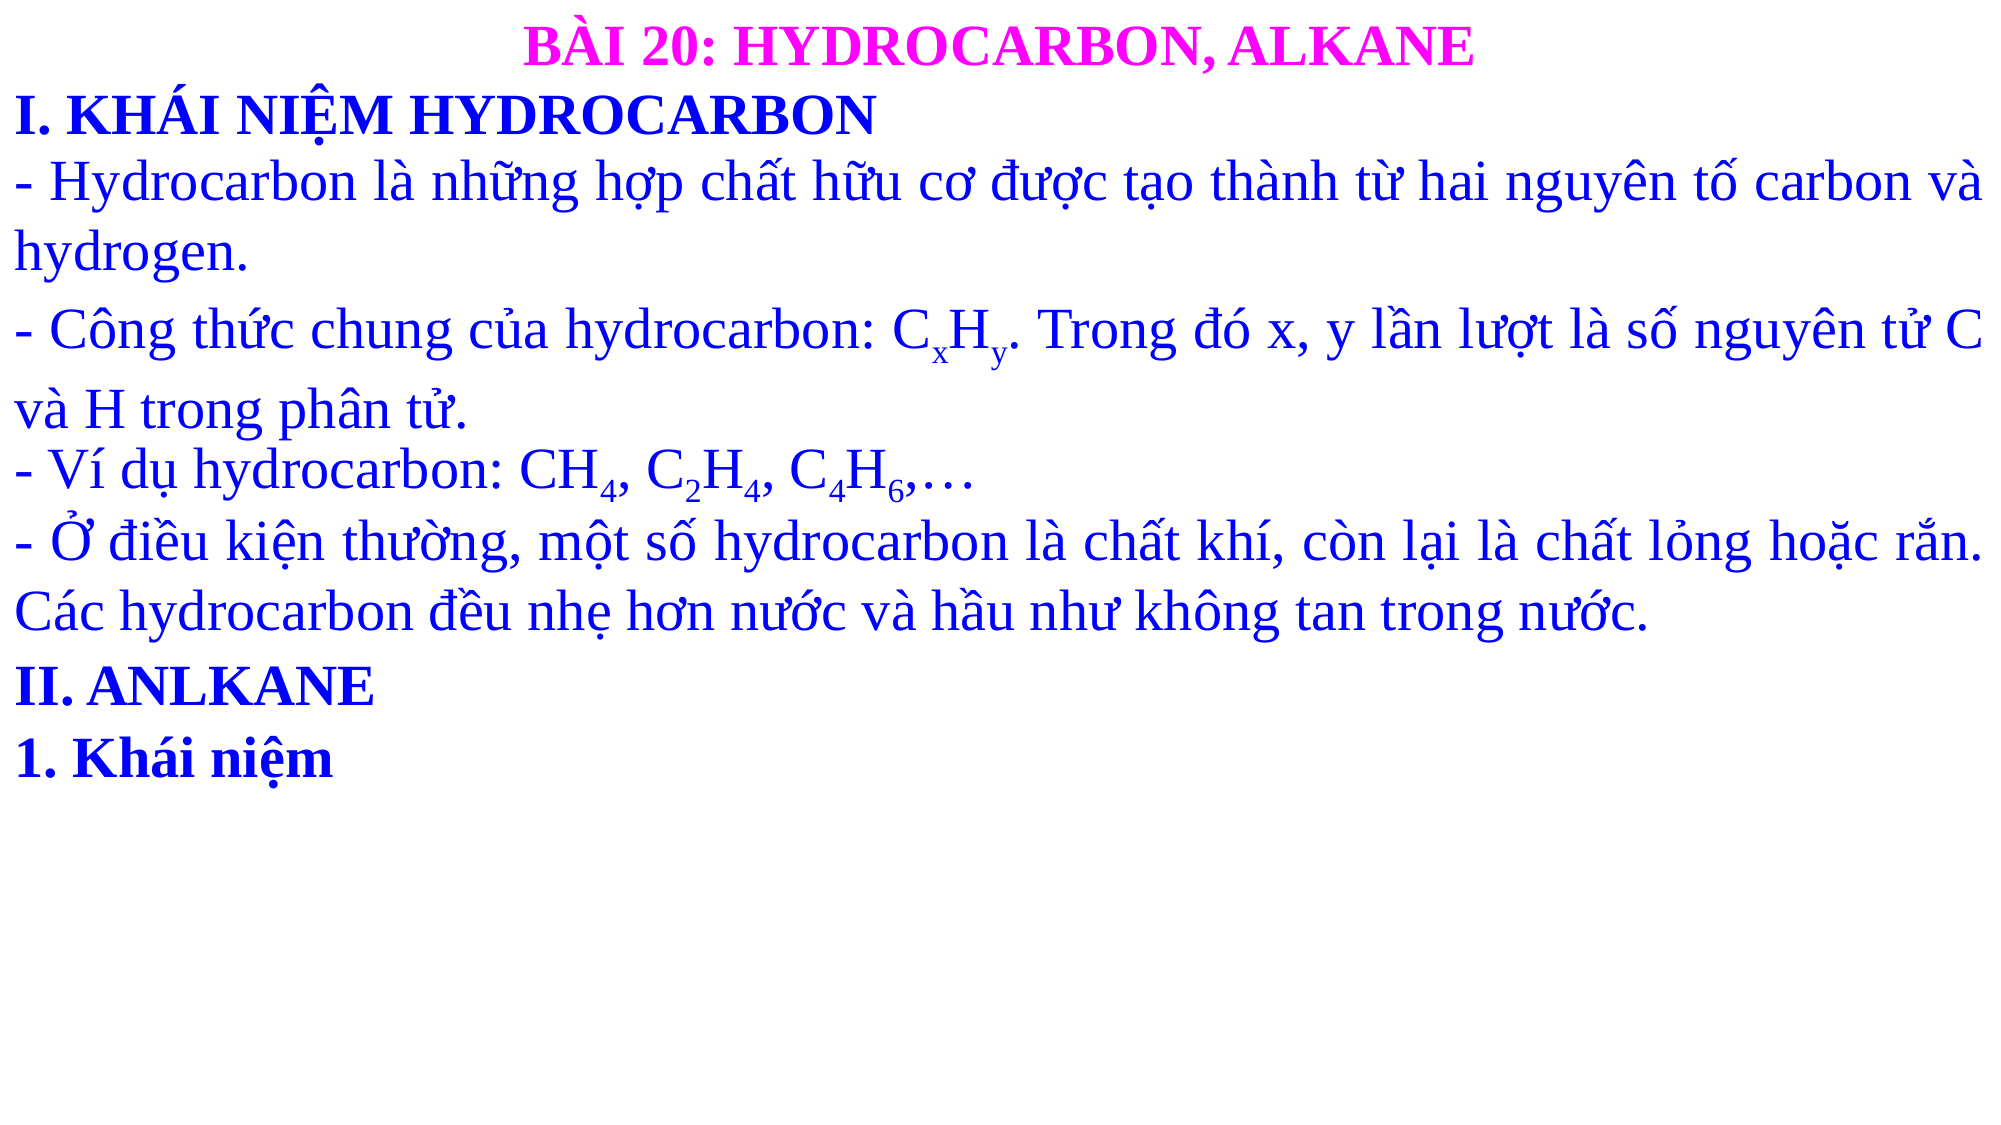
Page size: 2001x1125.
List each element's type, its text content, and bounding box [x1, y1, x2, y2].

text_box II. ANLKANE [0, 639, 2000, 711]
text_box - Ở điều kiện thường, một số hydrocarbon là chất khí, còn lại là chất lỏng hoặc rắn. Các hydrocarbon đều nhẹ hơn nước và hầu như không tan trong nước. [0, 495, 2000, 639]
text_box - Công thức chung của hydrocarbon: CxHy. Trong đó x, y lần lượt là số nguyên tử C và H trong phân tử. [0, 283, 2000, 422]
text_box - Ví dụ hydrocarbon: CH4, C2H4, C4H6,… [0, 422, 2000, 495]
text_box - Hydrocarbon là những hợp chất hữu cơ được tạo thành từ hai nguyên tố carbon và hydrogen. [0, 134, 2000, 283]
text_box [0, 0, 2000, 75]
text_box I. KHÁI NIỆM HYDROCARBON [0, 75, 2000, 134]
text_box 1. Khái niệm [0, 711, 2000, 797]
